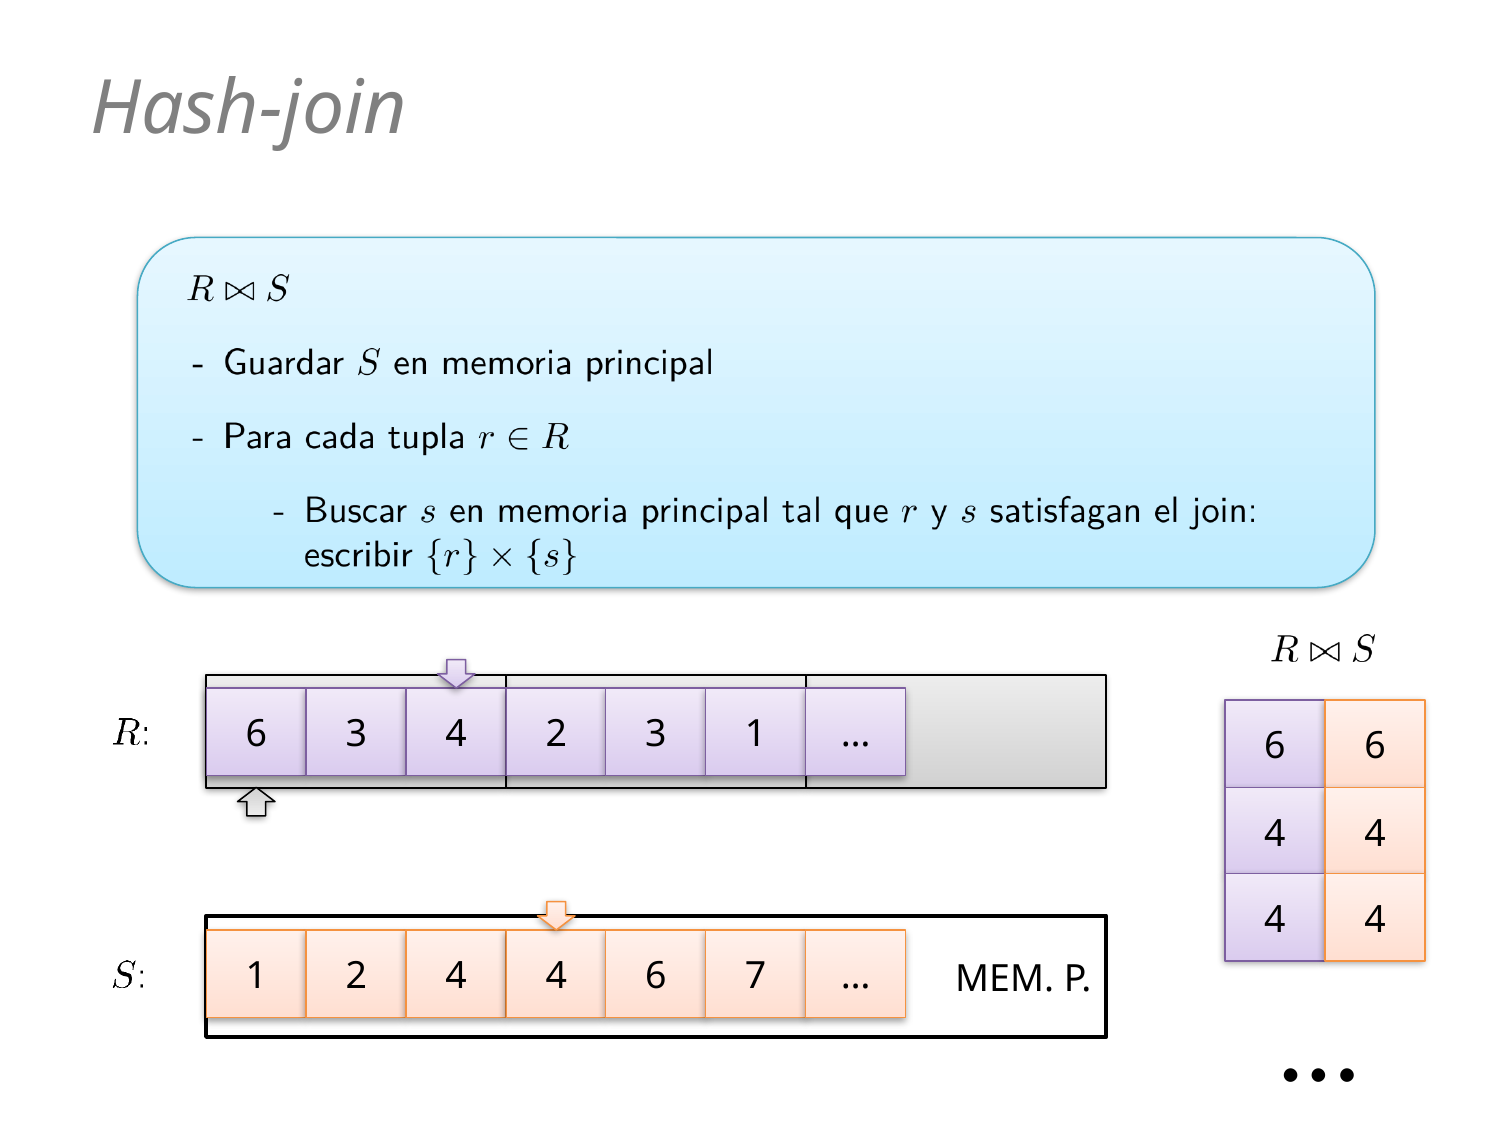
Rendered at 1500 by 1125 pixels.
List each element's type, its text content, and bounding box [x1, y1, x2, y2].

text_box 2 [305, 929, 404, 1018]
text_box … [805, 929, 906, 1018]
picture [187, 274, 1254, 576]
text_box 4 [1324, 787, 1426, 873]
text_box … [1265, 961, 1466, 1111]
text_box 1 [206, 929, 304, 1018]
text_box 4 [506, 929, 604, 1018]
text_box … [805, 687, 906, 776]
text_box 3 [305, 687, 404, 776]
text_box 4 [405, 687, 504, 776]
text_box [807, 674, 1107, 789]
text_box 1 [705, 687, 804, 776]
title Hash-join [75, 45, 1425, 163]
text_box 6 [605, 929, 704, 1018]
text_box [436, 658, 476, 689]
text_box [507, 674, 807, 686]
text_box 7 [705, 929, 804, 1018]
text_box [205, 784, 252, 789]
text_box [536, 900, 576, 931]
picture [112, 960, 143, 989]
text_box MEM. P. [204, 914, 1108, 1039]
text_box [259, 785, 507, 789]
text_box [136, 236, 1376, 589]
picture [112, 718, 147, 746]
text_box [474, 674, 507, 686]
text_box [236, 786, 276, 817]
text_box 4 [1224, 787, 1321, 872]
text_box 2 [506, 687, 604, 776]
text_box 6 [1324, 699, 1426, 787]
text_box 3 [605, 687, 704, 776]
text_box [205, 674, 437, 687]
text_box [510, 785, 807, 789]
text_box 6 [206, 687, 304, 776]
text_box 4 [405, 929, 504, 1018]
picture [1271, 634, 1376, 662]
text_box 6 [1224, 699, 1321, 786]
text_box 4 [1324, 873, 1426, 961]
text_box 4 [1224, 873, 1321, 962]
